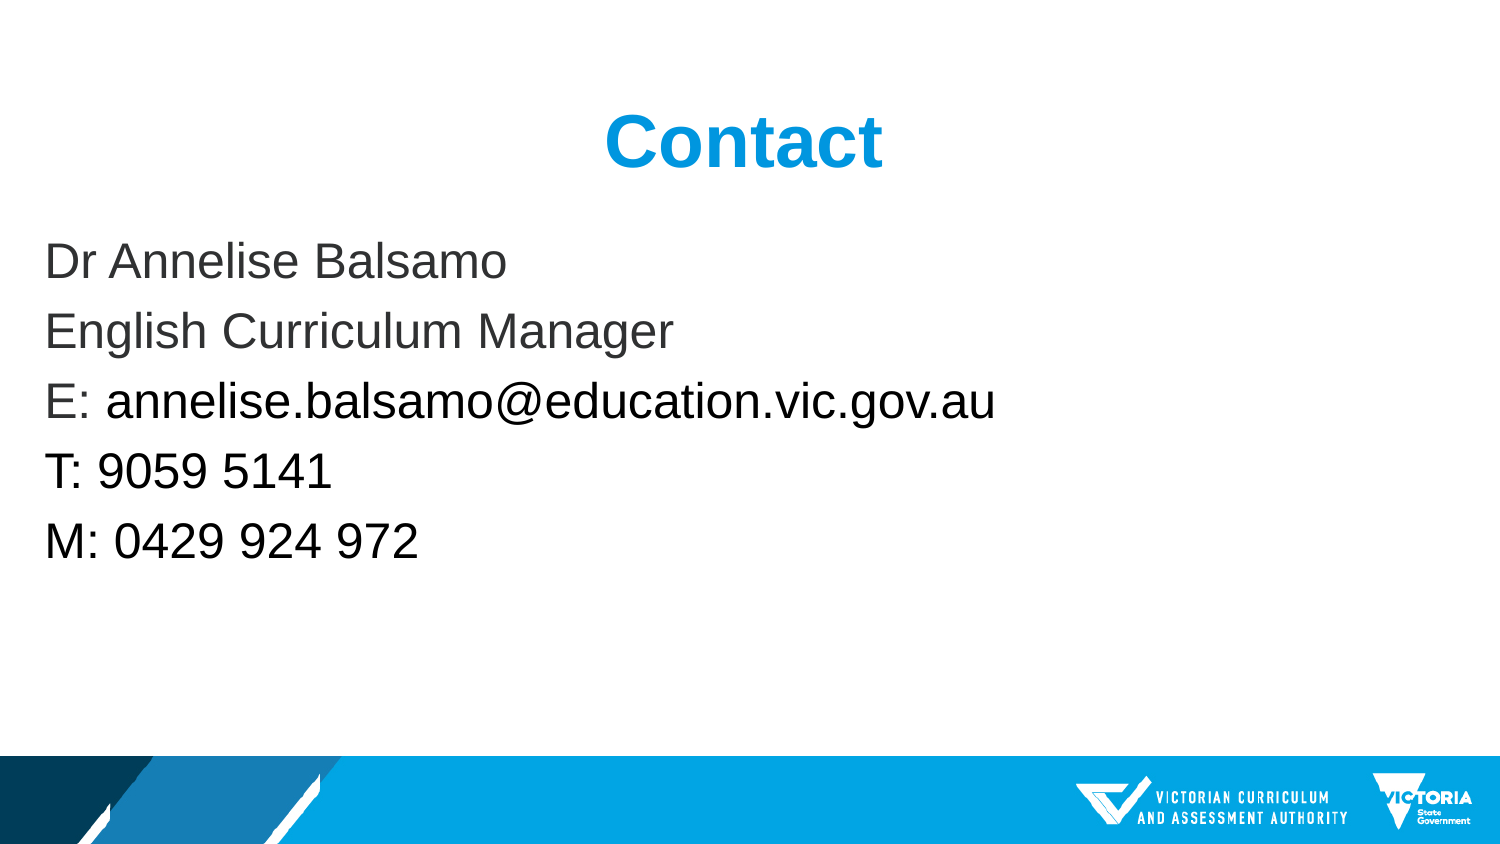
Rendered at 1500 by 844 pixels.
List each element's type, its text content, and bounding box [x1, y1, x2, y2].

picture [1249, 812, 1254, 823]
picture [1201, 812, 1205, 823]
picture [1320, 792, 1327, 802]
title Contact [29, 67, 1459, 209]
picture [1214, 792, 1219, 802]
picture [1077, 777, 1150, 824]
picture [1460, 793, 1471, 803]
picture [1199, 792, 1204, 803]
picture [1318, 812, 1322, 823]
picture [1149, 813, 1153, 823]
list Dr Annelise Balsamo English Curriculum Manager E: annelise.balsamo@education.vic.gov.au T: 9059 5141 M: 0429 924 972 [29, 221, 1459, 709]
picture [1229, 813, 1235, 823]
picture [1299, 812, 1303, 823]
picture [1302, 792, 1306, 803]
picture [1374, 774, 1425, 828]
picture [1240, 812, 1244, 823]
picture [1281, 812, 1286, 823]
picture [1190, 792, 1194, 802]
picture [1268, 792, 1272, 802]
picture [1258, 812, 1262, 823]
picture [1426, 792, 1452, 804]
picture [1308, 814, 1313, 823]
picture [0, 0, 1500, 844]
picture [1224, 792, 1229, 802]
